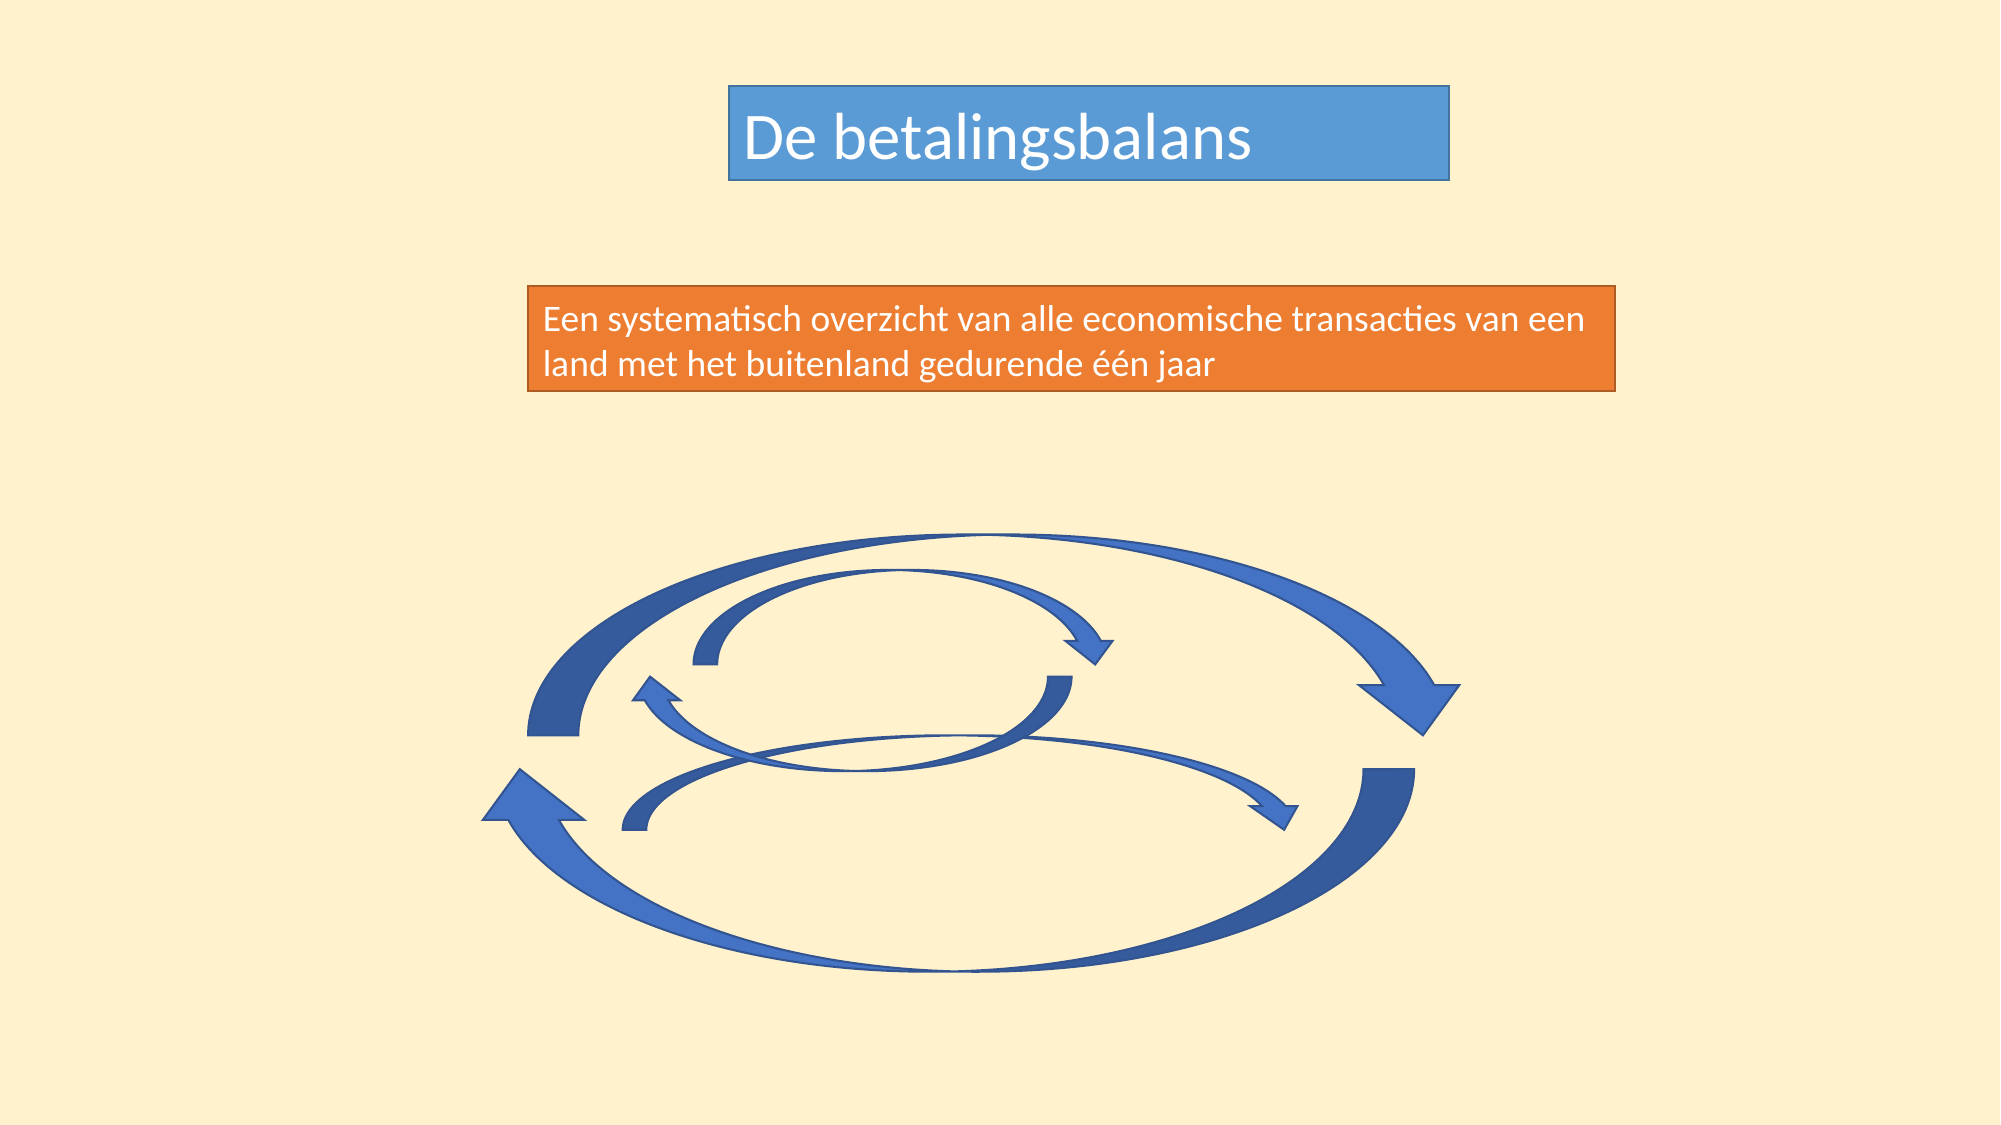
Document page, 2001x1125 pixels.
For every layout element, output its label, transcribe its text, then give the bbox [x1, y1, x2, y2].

text_box [750, 940, 941, 973]
picture [941, 584, 1639, 1001]
text_box [750, 568, 1018, 614]
text_box [750, 753, 941, 773]
text_box Een systematisch overzicht van alle economische transacties van een land met het buitenland gedurende één jaar [527, 285, 1616, 392]
picture [374, 584, 750, 962]
text_box De betalingsbalans [728, 85, 1450, 181]
text_box [753, 734, 941, 758]
text_box [674, 533, 1302, 584]
